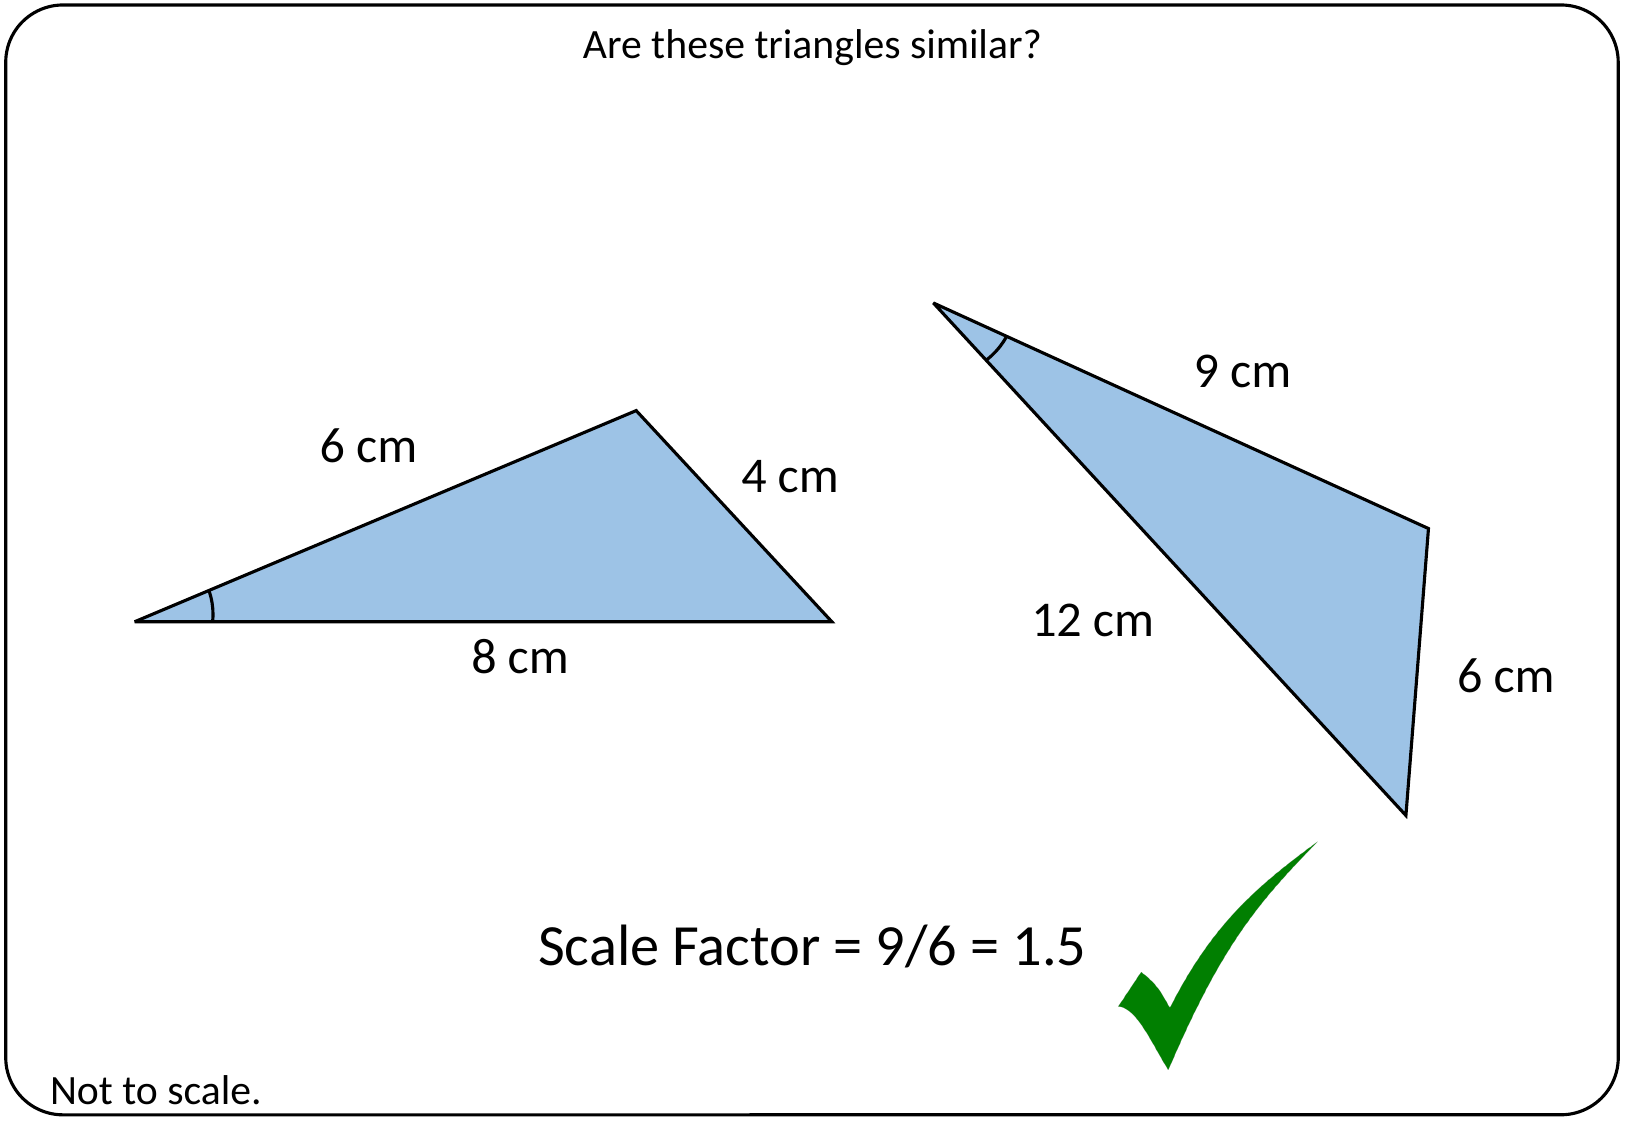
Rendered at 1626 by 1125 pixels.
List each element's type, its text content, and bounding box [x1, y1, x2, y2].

text_box 9 cm [1178, 329, 1307, 405]
text_box 6 cm [1442, 634, 1570, 710]
text_box 12 cm [1016, 578, 1170, 654]
text_box 4 cm [726, 435, 854, 510]
text_box [4, 3, 1620, 1116]
picture [1118, 841, 1318, 1070]
text_box 8 cm [456, 616, 584, 692]
text_box [932, 302, 1430, 818]
text_box [942, 301, 1007, 361]
text_box Not to scale. [35, 1055, 277, 1120]
text_box 6 cm [304, 404, 433, 480]
